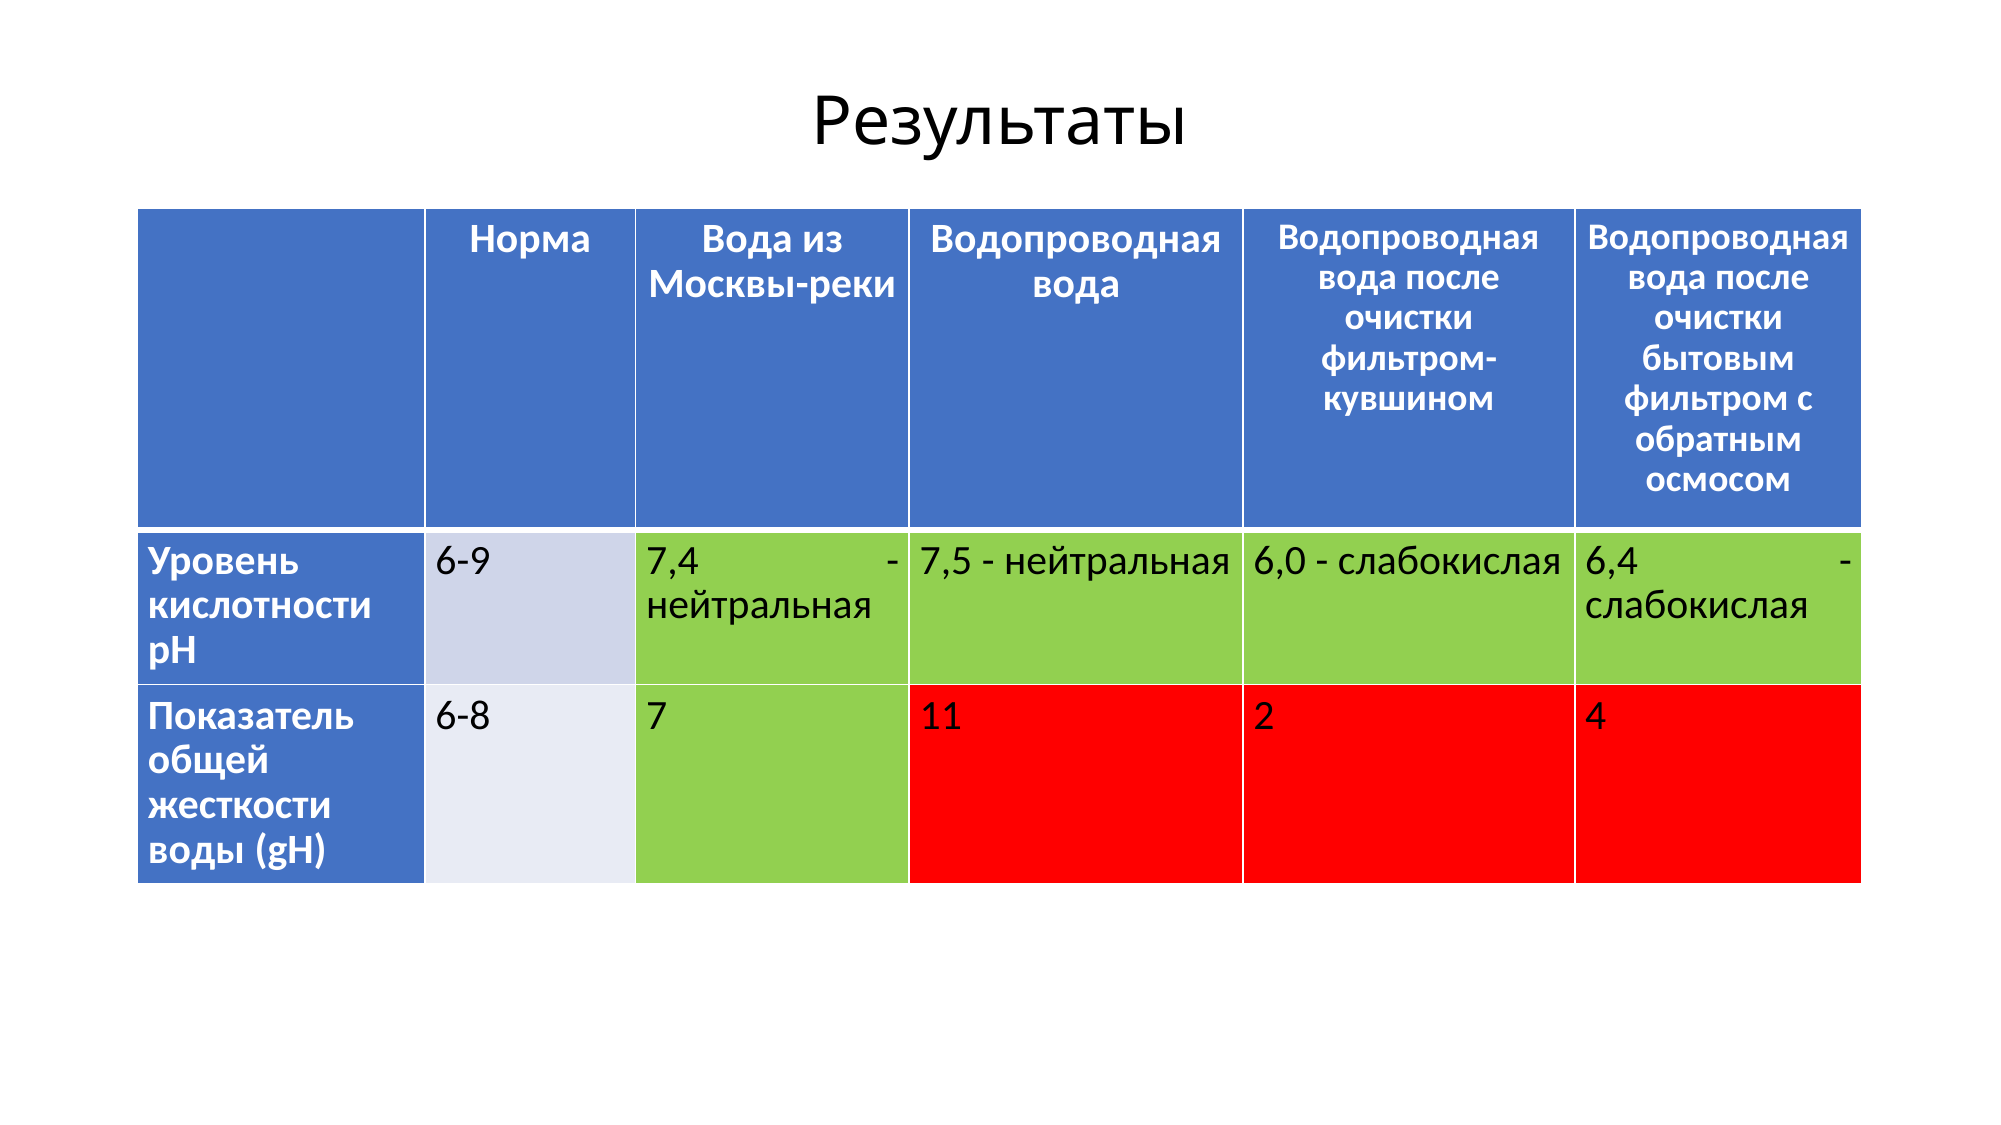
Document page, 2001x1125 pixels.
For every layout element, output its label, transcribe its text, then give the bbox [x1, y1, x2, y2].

table_cell Уровень кислотности pH [138, 533, 424, 684]
table_header Водопроводная вода после очистки бытовым фильтром с обратным осмосом [1576, 209, 1861, 527]
table_header Водопроводная вода [910, 209, 1242, 527]
table_cell 6,4 - слабокислая [1576, 533, 1861, 684]
table_cell 7,4 - нейтральная [636, 533, 908, 684]
table_cell 6-8 [426, 685, 635, 883]
table_cell 7,5 - нейтральная [910, 533, 1242, 684]
table_header Водопроводная вода после очистки фильтром-кувшином [1244, 209, 1574, 527]
table_cell 6,0 - слабокислая [1244, 533, 1574, 684]
table_cell Показатель общей жесткости воды (gH) [138, 685, 424, 883]
title Результаты [137, 78, 1863, 167]
table_cell 11 [910, 685, 1242, 883]
table_header [138, 209, 424, 527]
table_cell 2 [1244, 685, 1574, 883]
table_cell 4 [1576, 685, 1861, 883]
table_header Норма [426, 209, 635, 527]
table_header Вода из Москвы-реки [636, 209, 908, 527]
table_cell 7 [636, 685, 908, 883]
table_cell 6-9 [426, 533, 635, 684]
